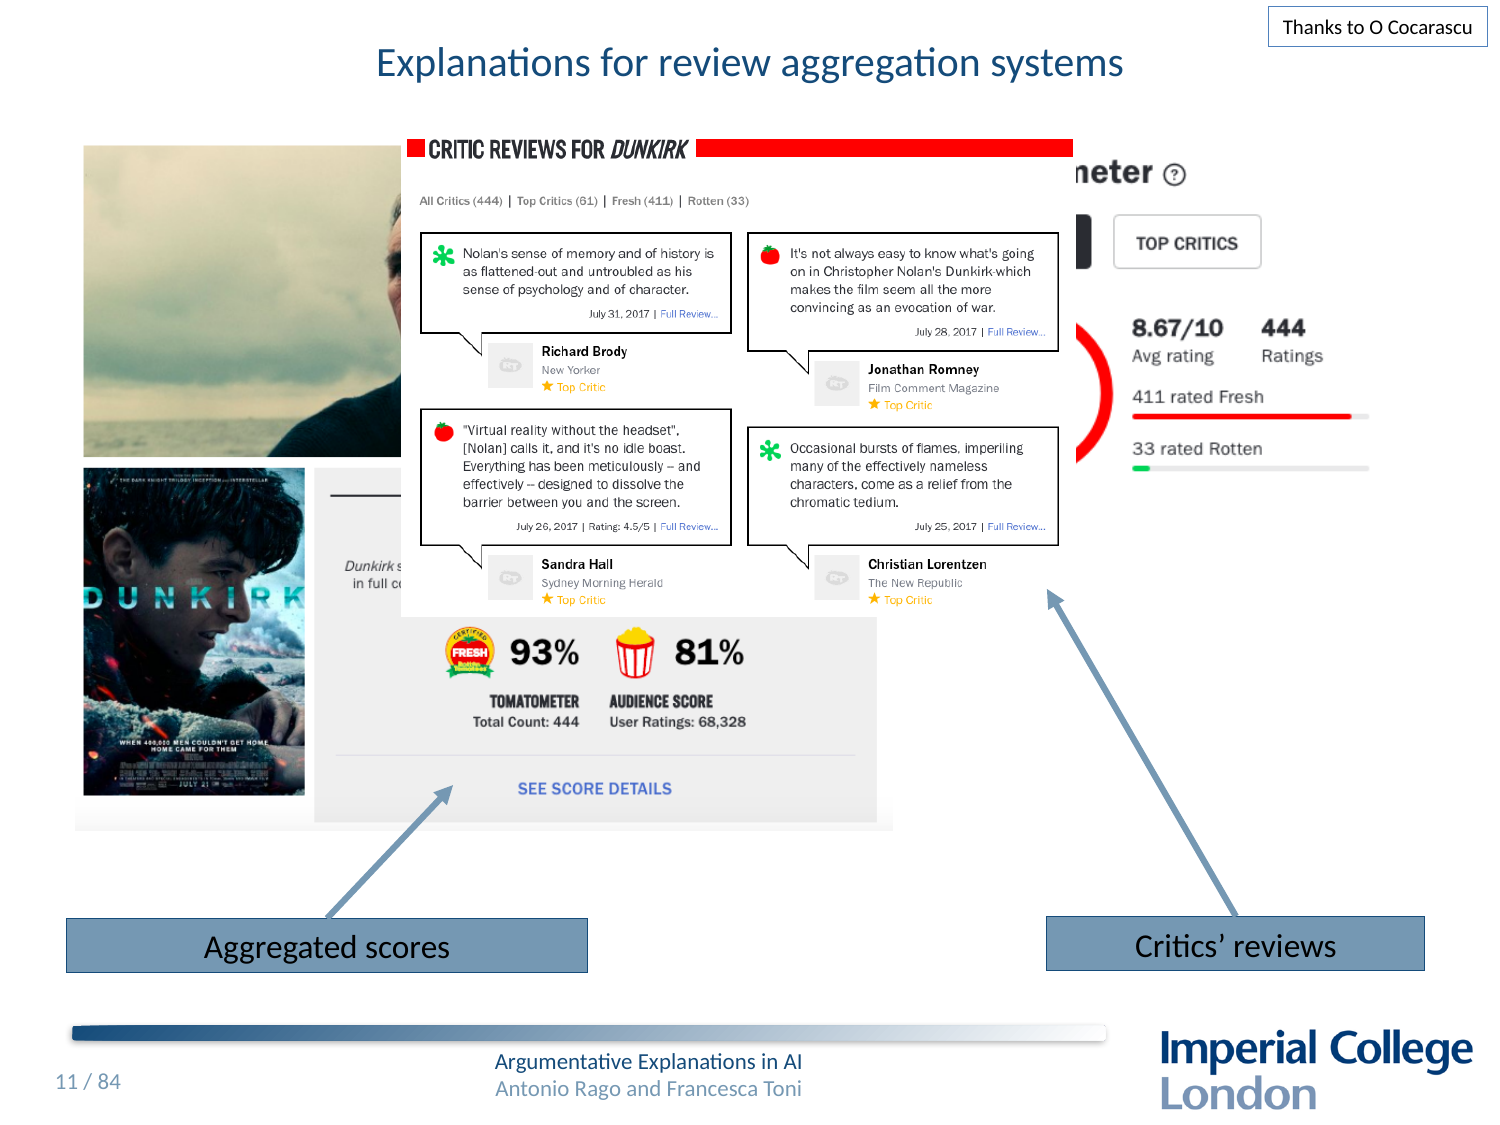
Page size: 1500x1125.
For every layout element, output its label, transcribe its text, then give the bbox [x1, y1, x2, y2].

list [74, 138, 893, 831]
title Explanations for review aggregation systems [75, 13, 1425, 107]
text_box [1046, 588, 1426, 973]
picture [401, 127, 1409, 617]
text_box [66, 784, 588, 975]
text_box Thanks to O Cocarascu [1268, 6, 1488, 47]
picture [1143, 1016, 1488, 1125]
